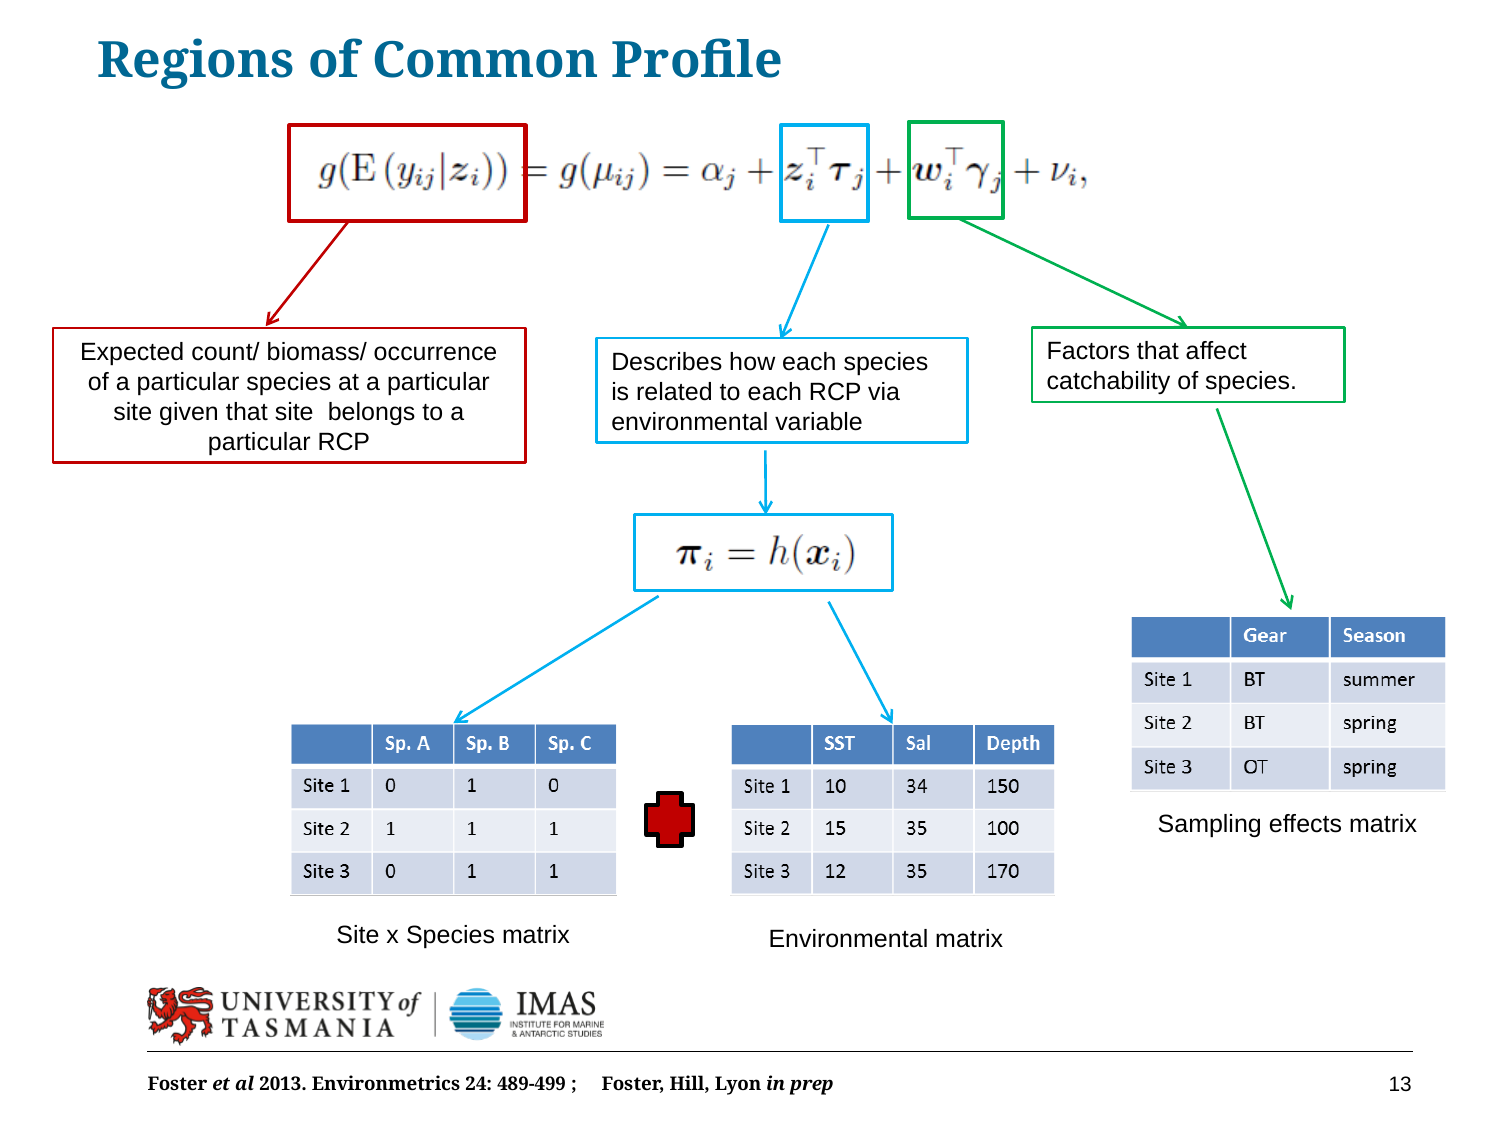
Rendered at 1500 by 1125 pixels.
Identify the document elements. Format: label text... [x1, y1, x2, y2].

text_box [644, 791, 695, 848]
picture [312, 113, 1150, 222]
picture [1130, 615, 1446, 793]
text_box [828, 601, 893, 725]
title Regions of Common Profile [97, 37, 1362, 156]
text_box [770, 514, 893, 591]
text_box Sampling effects matrix [1143, 801, 1433, 846]
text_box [780, 224, 829, 340]
picture [147, 987, 604, 1046]
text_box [957, 217, 1189, 328]
slide_number 13 [1352, 1070, 1412, 1103]
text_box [453, 595, 659, 724]
text_box Factors that affect catchability of species. [1031, 327, 1345, 403]
picture [289, 722, 617, 896]
text_box [634, 514, 761, 591]
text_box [265, 221, 349, 327]
text_box Expected count/ biomass/ occurrence of a particular species at a particular site given that site belongs to a particular RCP [53, 328, 526, 463]
text_box Describes how each species is related to each RCP via environmental variable [596, 338, 968, 443]
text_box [1216, 408, 1292, 611]
picture [784, 128, 865, 218]
text_box Site x Species matrix [321, 910, 586, 956]
text_box Environmental matrix [753, 915, 1019, 961]
picture [730, 723, 1055, 896]
footer Foster et al 2013. Environmetrics 24: 489-499 ; Foster, Hill, Lyon in prep [147, 1071, 1311, 1105]
picture [670, 520, 864, 587]
text_box [287, 123, 307, 219]
